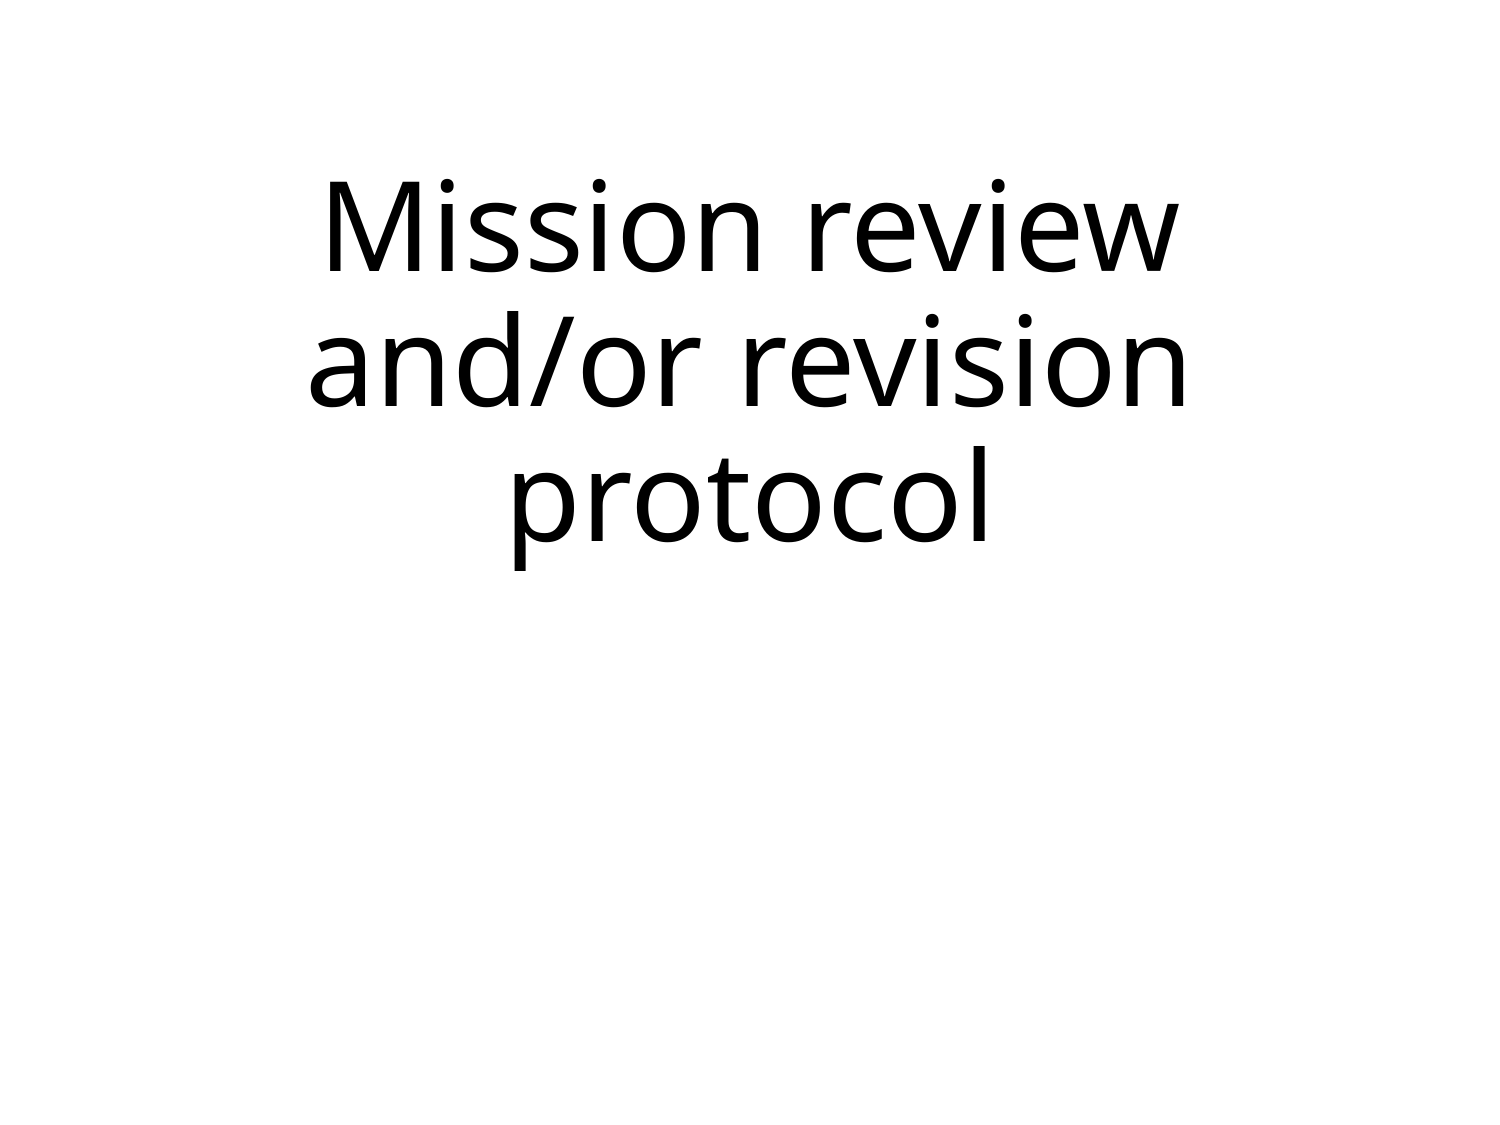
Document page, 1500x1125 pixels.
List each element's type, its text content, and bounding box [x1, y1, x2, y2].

title Mission review and/or revision protocol [112, 184, 1388, 576]
